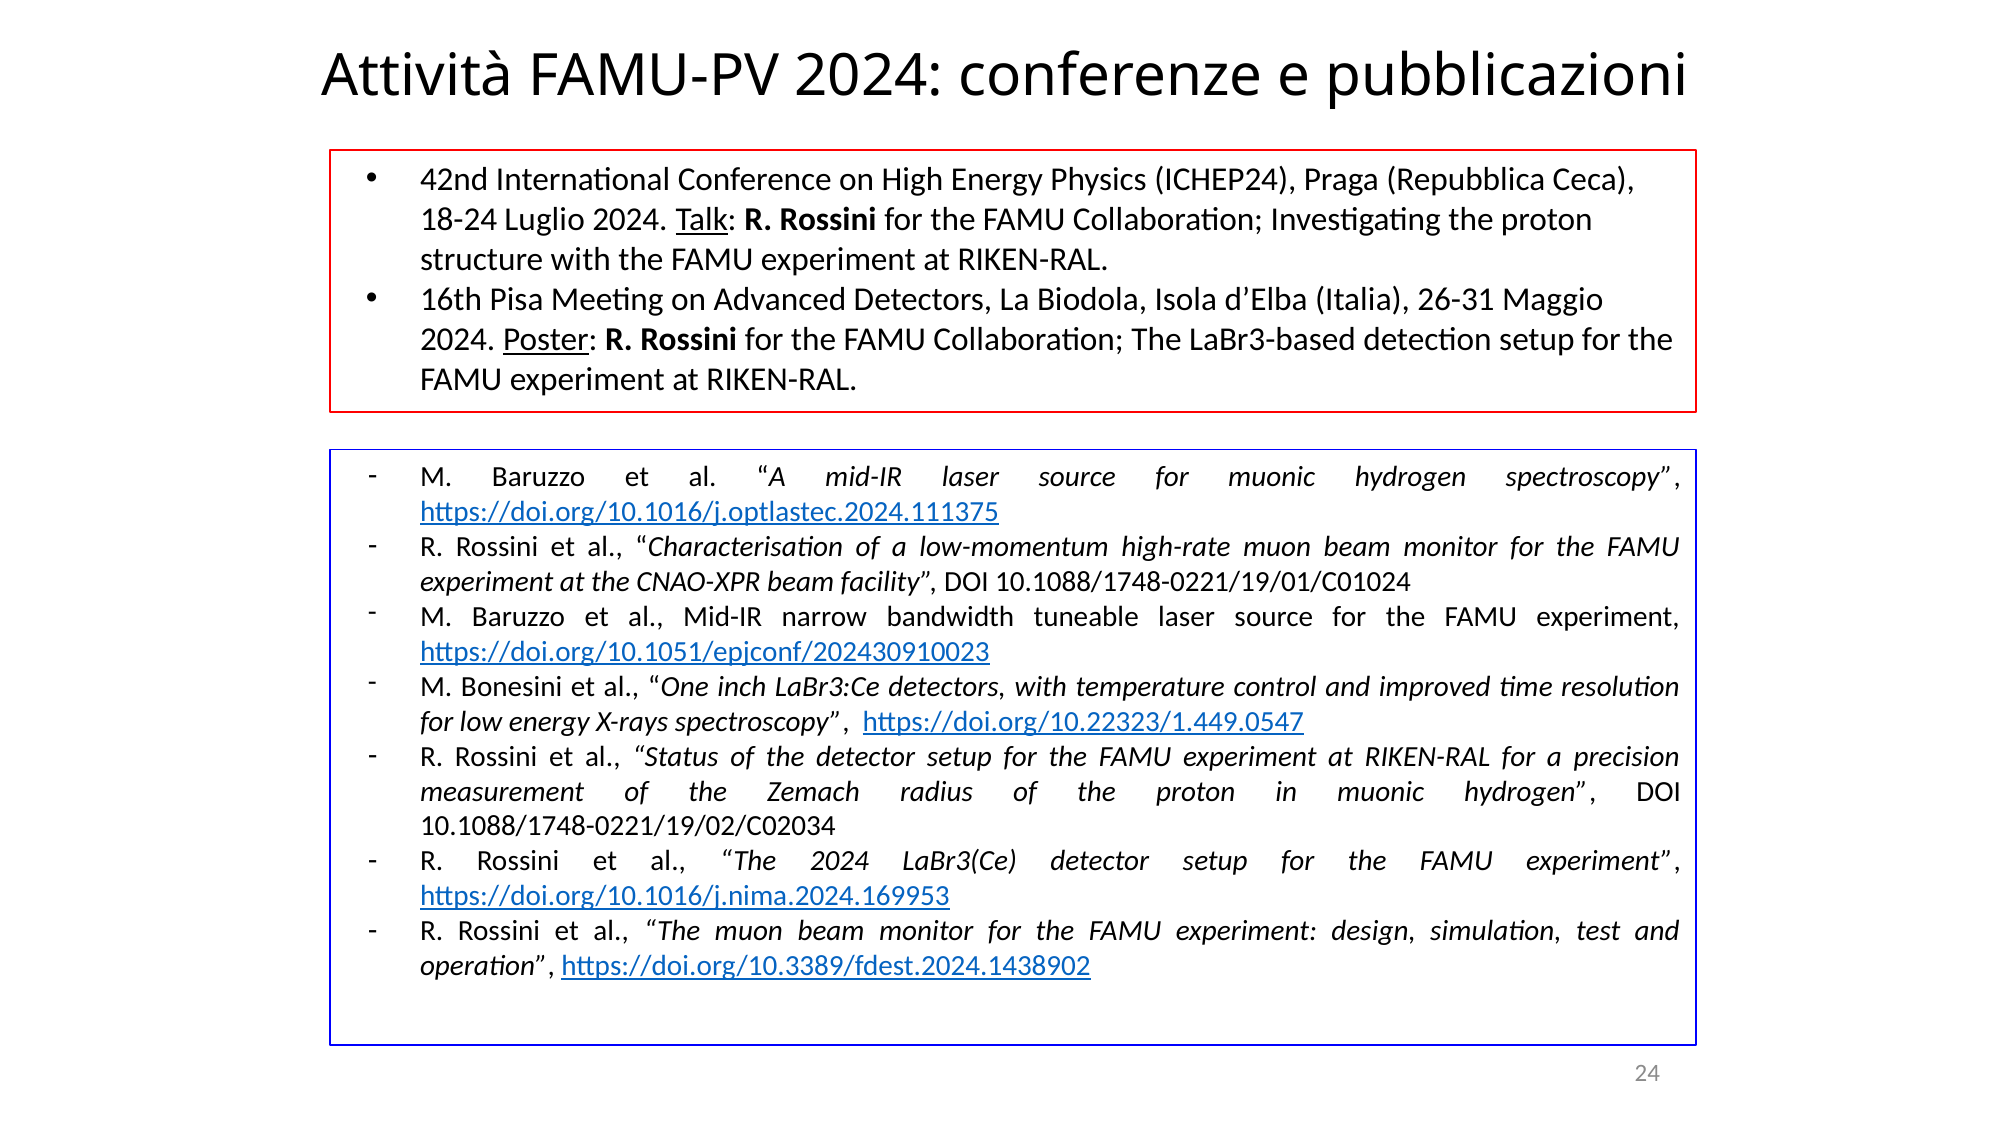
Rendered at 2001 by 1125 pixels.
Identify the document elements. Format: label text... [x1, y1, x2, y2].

slide_number 24 [1325, 1046, 1675, 1103]
title Attività FAMU-PV 2024: conferenze e pubblicazioni [273, 31, 1737, 113]
list M. Baruzzo et al. “A mid-IR laser source for muonic hydrogen spectroscopy”, https://doi.org/10.1016/j.optlastec.2024.111375 R. Rossini et al., “Characterisation of a low-momentum high-rate muon beam monitor for the FAMU experiment at the CNAO-XPR beam facility”, DOI 10.1088/1748-0221/19/01/C01024 M. Baruzzo et al., Mid-IR narrow bandwidth tuneable laser source for the FAMU experiment, https://doi.org/10.1051/epjconf/202430910023 M. Bonesini et al., “One inch LaBr3:Ce detectors, with temperature control and improved time resolution for low energy X-rays spectroscopy”, https://doi.org/10.22323/1.449.0547 R. Rossini et al., “Status of the detector setup for the FAMU experiment at RIKEN-RAL for a precision measurement of the Zemach radius of the proton in muonic hydrogen”, DOI 10.1088/1748-0221/19/02/C02034 R. Rossini et al., “The 2024 LaBr3(Ce) detector setup for the FAMU experiment”, https://doi.org/10.1016/j.nima.2024.169953 R. Rossini et al., “The muon beam monitor for the FAMU experiment: design, simulation, test and operation”, https://doi.org/10.3389/fdest.2024.1438902 [330, 449, 1696, 1046]
list 42nd International Conference on High Energy Physics (ICHEP24), Praga (Repubblica Ceca), 18-24 Luglio 2024. Talk: R. Rossini for the FAMU Collaboration; Investigating the proton structure with the FAMU experiment at RIKEN-RAL. 16th Pisa Meeting on Advanced Detectors, La Biodola, Isola d’Elba (Italia), 26-31 Maggio 2024. Poster: R. Rossini for the FAMU Collaboration; The LaBr3-based detection setup for the FAMU experiment at RIKEN-RAL. [330, 149, 1696, 413]
